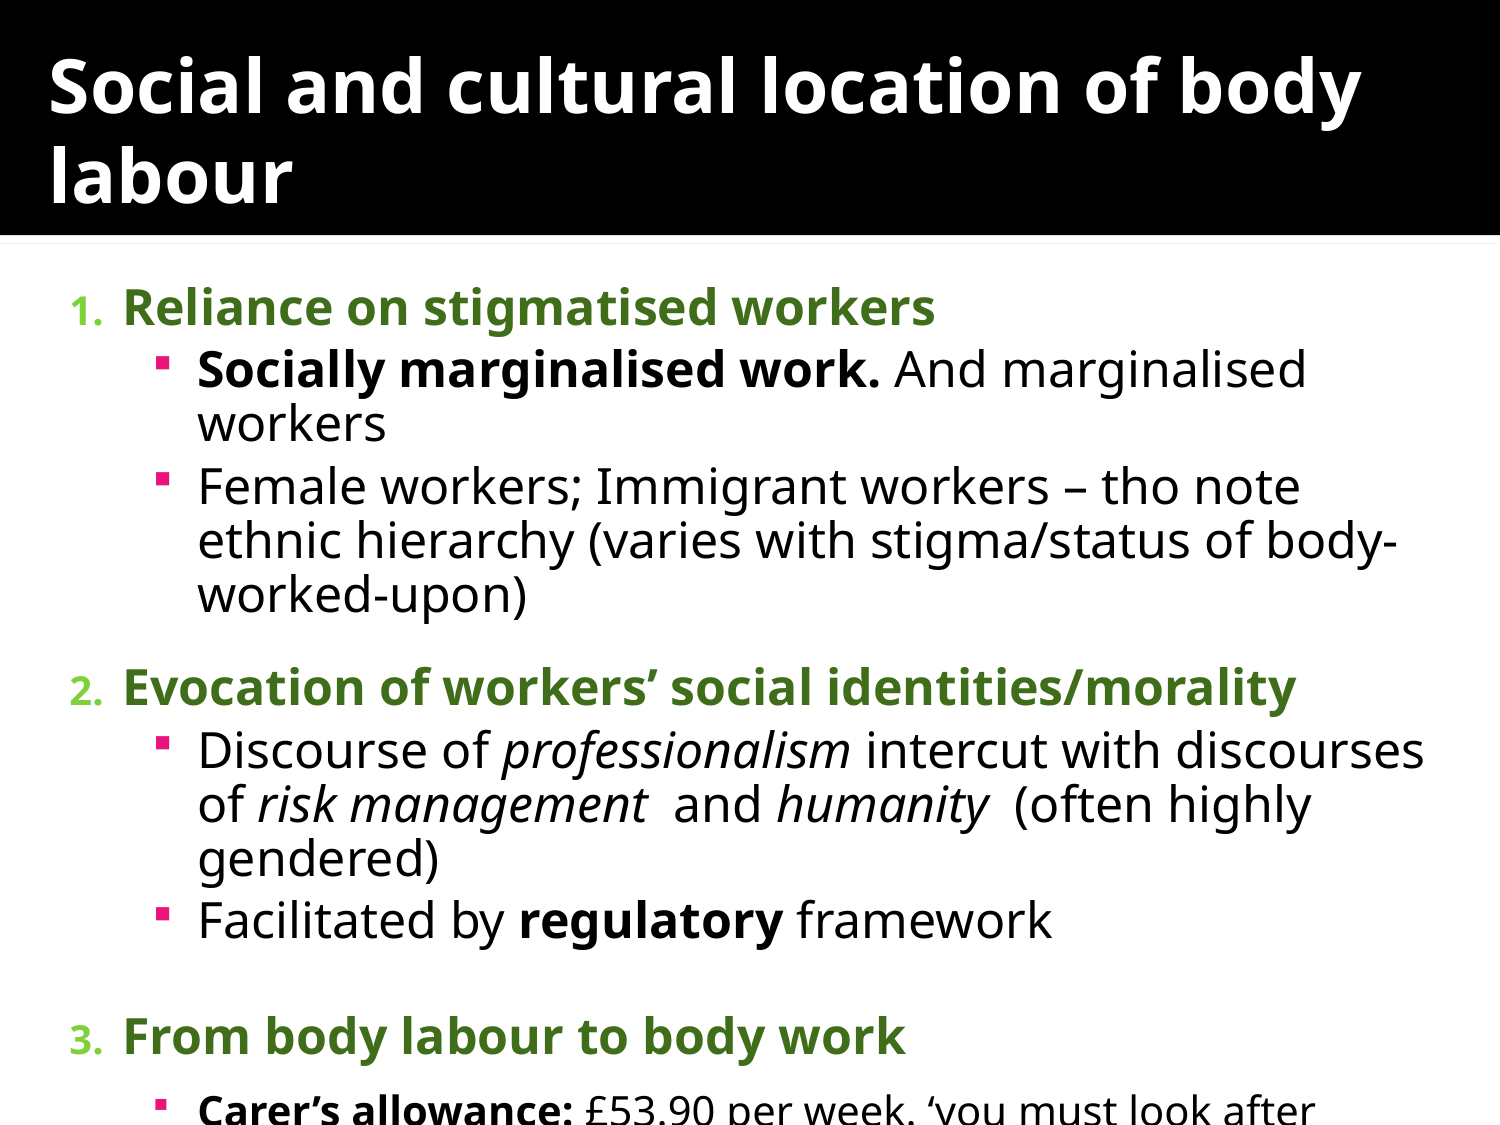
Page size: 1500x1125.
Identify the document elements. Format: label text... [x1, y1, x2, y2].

title Social and cultural location of body labour [33, 25, 1459, 231]
list Reliance on stigmatised workers Socially marginalised work. And marginalised workers Female workers; Immigrant workers – tho note ethnic hierarchy (varies with stigma/status of body-worked-upon) Evocation of workers’ social identities/morality Discourse of professionalism intercut with discourses of risk management and humanity (often highly gendered) Facilitated by regulatory framework From body labour to body work Carer’s allowance: £53.90 per week. ‘you must look after someone at least 35 hours per week.’ [max value: £1.54 per hour] ‘Big Society’: voluntary groups to take over care tasks of public services [41, 267, 1447, 1059]
